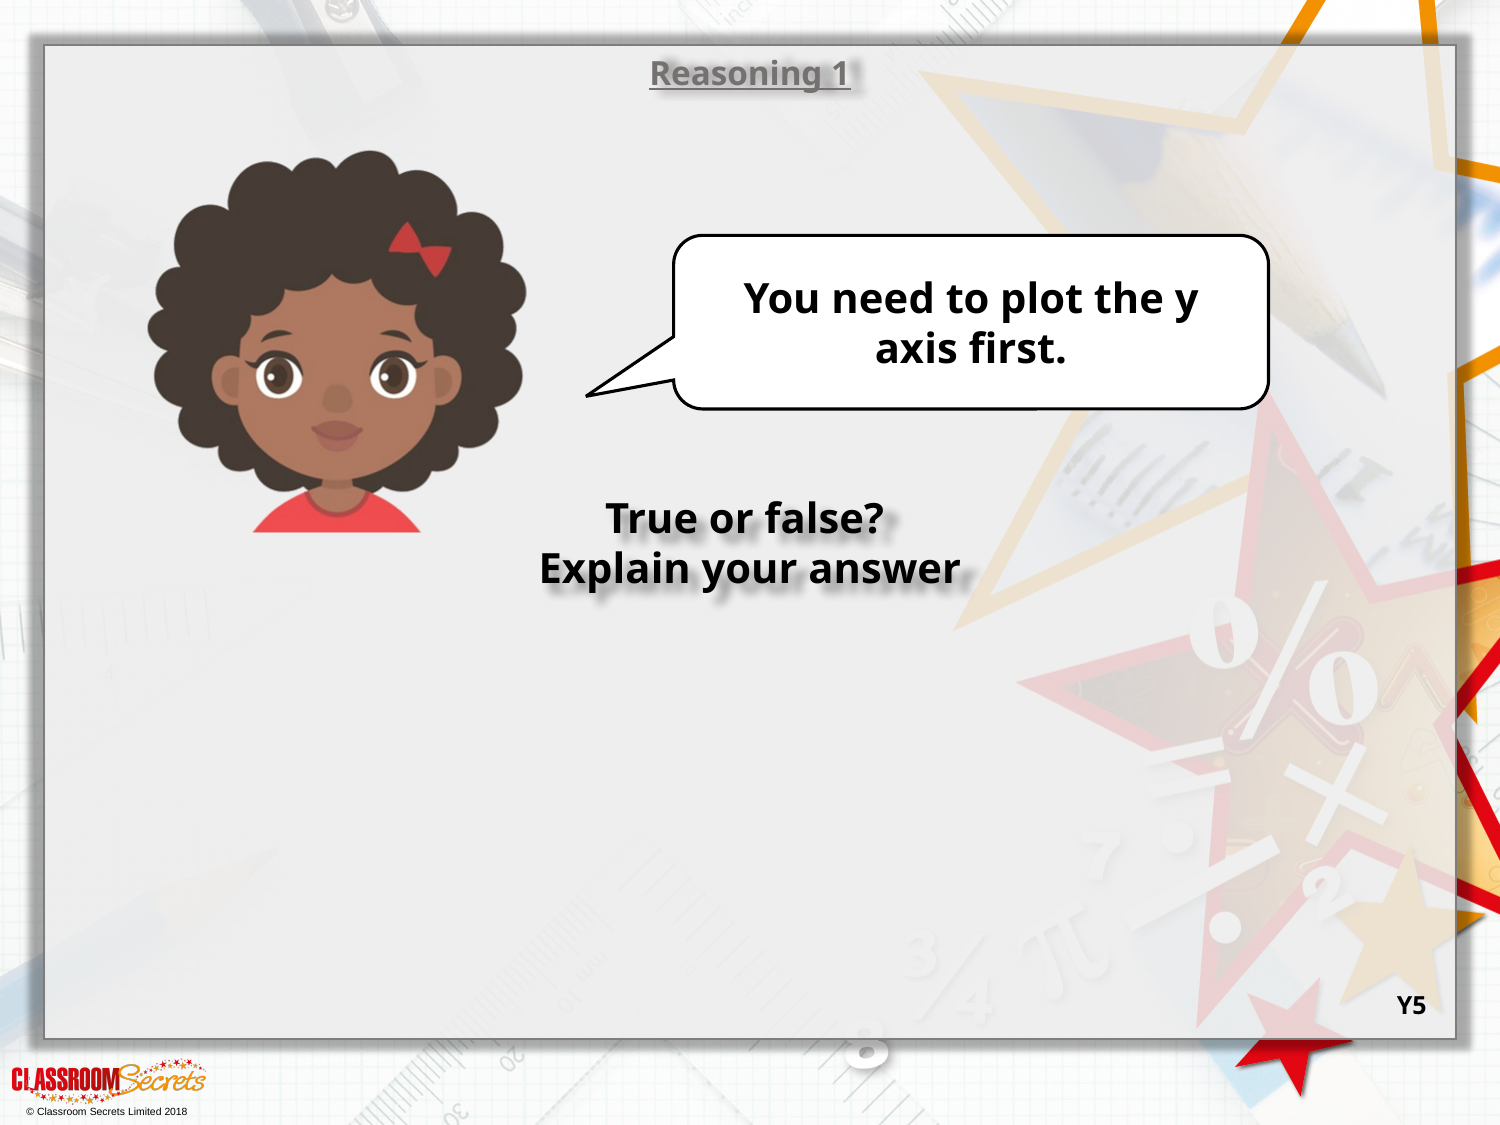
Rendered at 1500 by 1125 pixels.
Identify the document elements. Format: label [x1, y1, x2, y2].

text_box [11, 1058, 207, 1125]
picture [0, 0, 1500, 1125]
